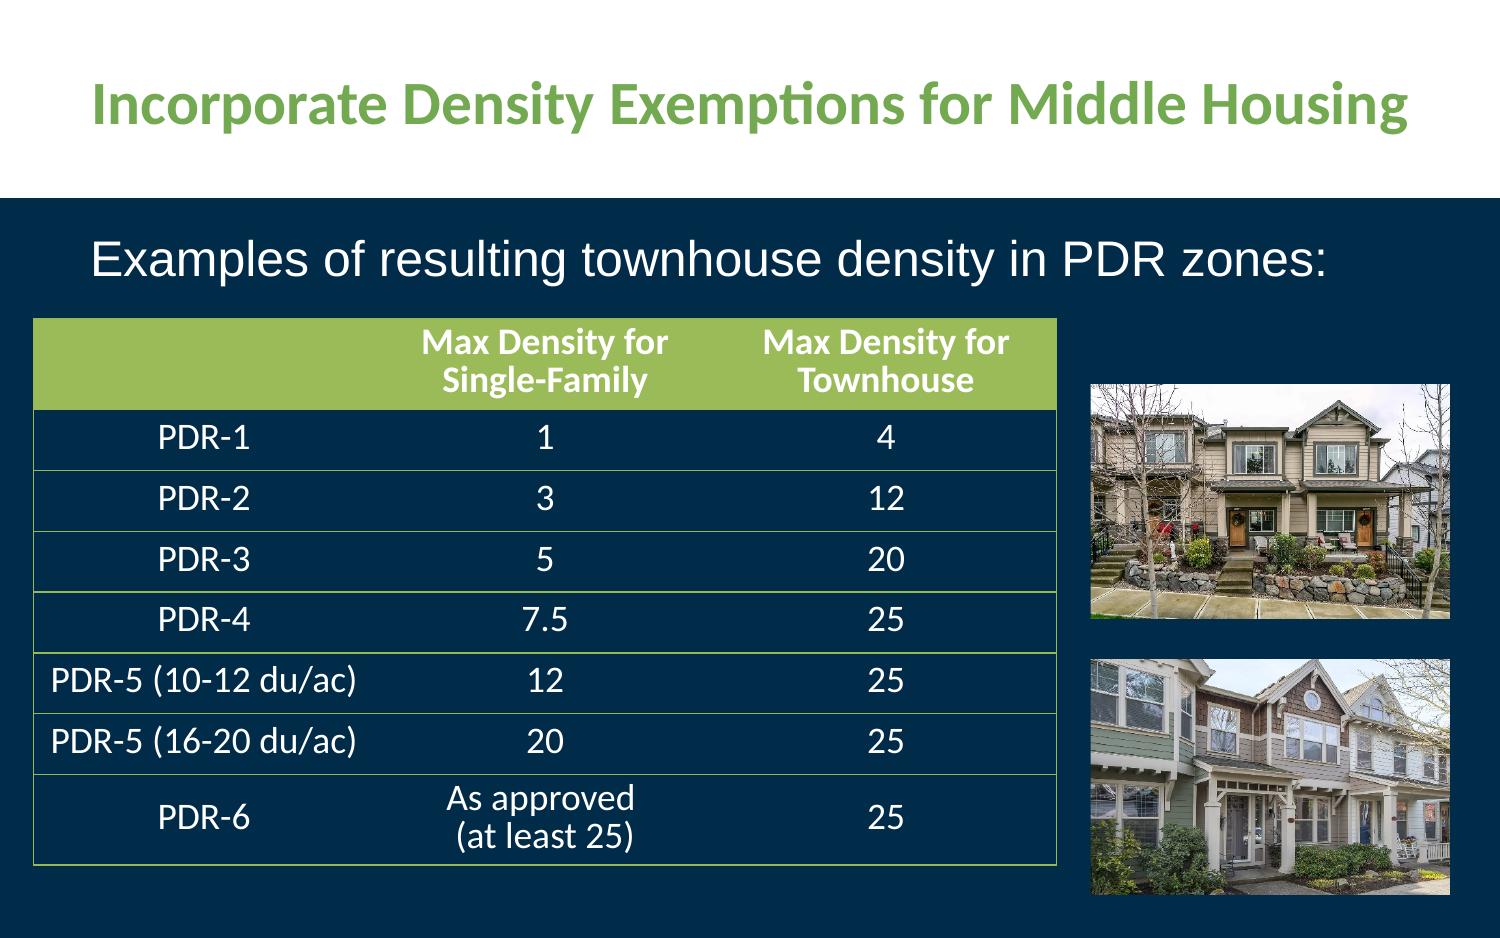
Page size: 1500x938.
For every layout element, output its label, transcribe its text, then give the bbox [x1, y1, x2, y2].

table_cell As approved (at least 25) [375, 775, 716, 864]
table_cell 20 [375, 714, 716, 774]
table_cell 25 [716, 714, 1056, 774]
picture [1090, 383, 1451, 619]
table_cell 3 [375, 471, 716, 531]
table_cell PDR-6 [34, 775, 375, 864]
table_cell 5 [375, 532, 716, 591]
table_cell 25 [716, 654, 1056, 713]
table_cell 4 [716, 410, 1056, 470]
title Incorporate Density Exemptions for Middle Housing [75, 21, 1425, 179]
table_header Max Density for Townhouse [716, 320, 1056, 409]
table_cell 25 [716, 775, 1056, 864]
table_header Max Density for Single-Family [375, 320, 716, 409]
table_cell PDR-3 [34, 532, 375, 591]
table_cell PDR-5 (10-12 du/ac) [34, 654, 375, 713]
table_cell PDR-2 [34, 471, 375, 531]
table_cell PDR-1 [34, 410, 375, 470]
table_header [34, 320, 375, 409]
table_cell 25 [716, 593, 1056, 652]
table_cell 20 [716, 532, 1056, 591]
table_cell 12 [375, 654, 716, 713]
list Examples of resulting townhouse density in PDR zones: [75, 218, 1425, 838]
table_cell 7.5 [375, 593, 716, 652]
table_cell 1 [375, 410, 716, 470]
table_cell 12 [716, 471, 1056, 531]
table_cell PDR-5 (16-20 du/ac) [34, 714, 375, 774]
picture [1050, 659, 1451, 931]
table_cell PDR-4 [34, 593, 375, 652]
